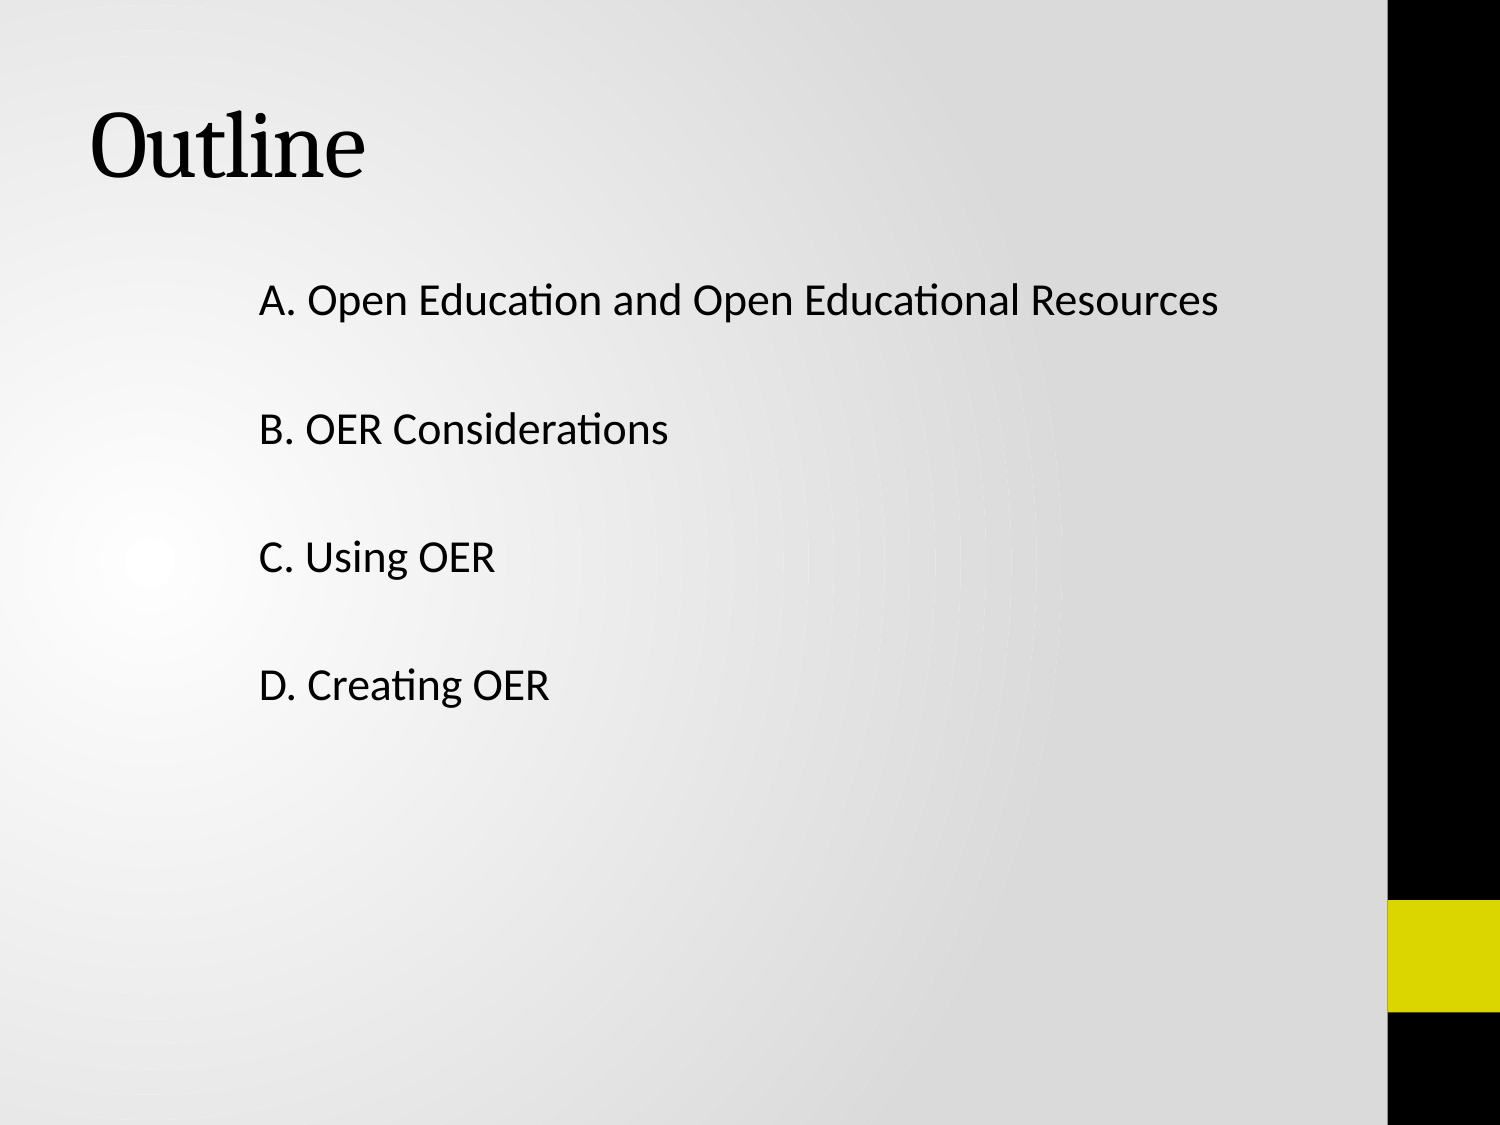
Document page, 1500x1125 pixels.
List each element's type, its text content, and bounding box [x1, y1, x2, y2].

list A. Open Education and Open Educational Resources B. OER Considerations C. Using OER D. Creating OER [75, 262, 1325, 1050]
title Outline [75, 45, 1325, 233]
